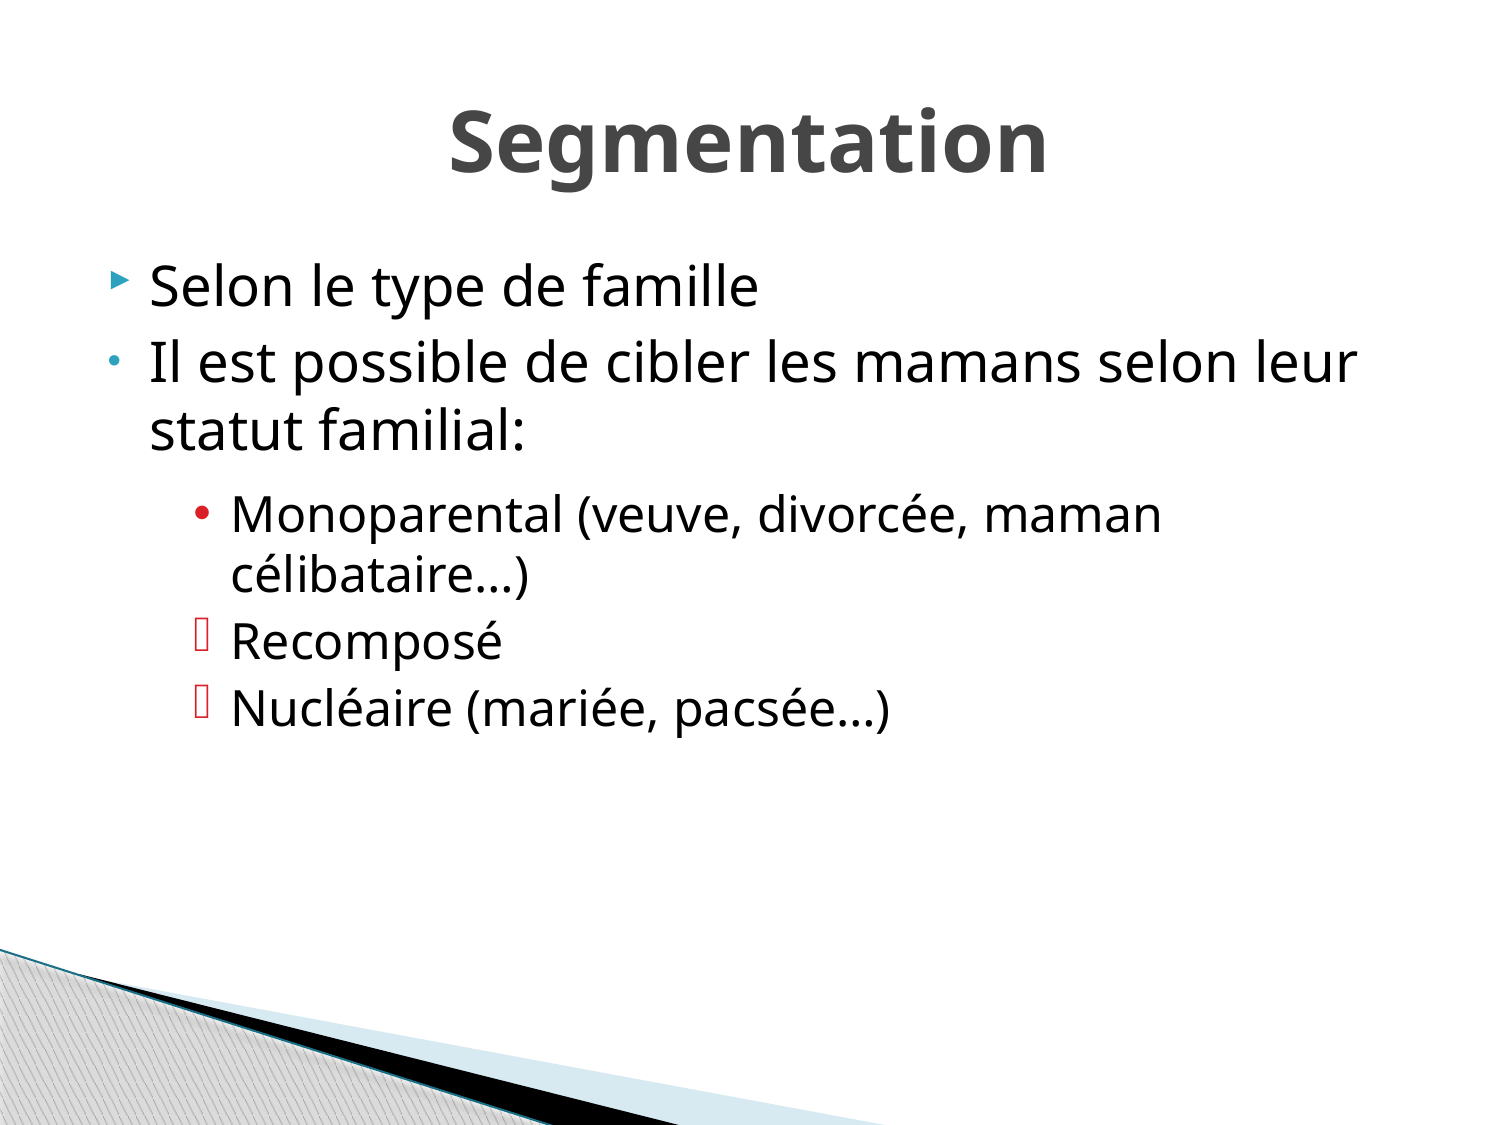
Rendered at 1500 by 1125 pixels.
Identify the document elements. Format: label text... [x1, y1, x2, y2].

title Segmentation [75, 45, 1425, 233]
list Selon le type de famille Il est possible de cibler les mamans selon leur statut familial: Monoparental (veuve, divorcée, maman célibataire…) Recomposé Nucléaire (mariée, pacsée…) [75, 243, 1425, 986]
